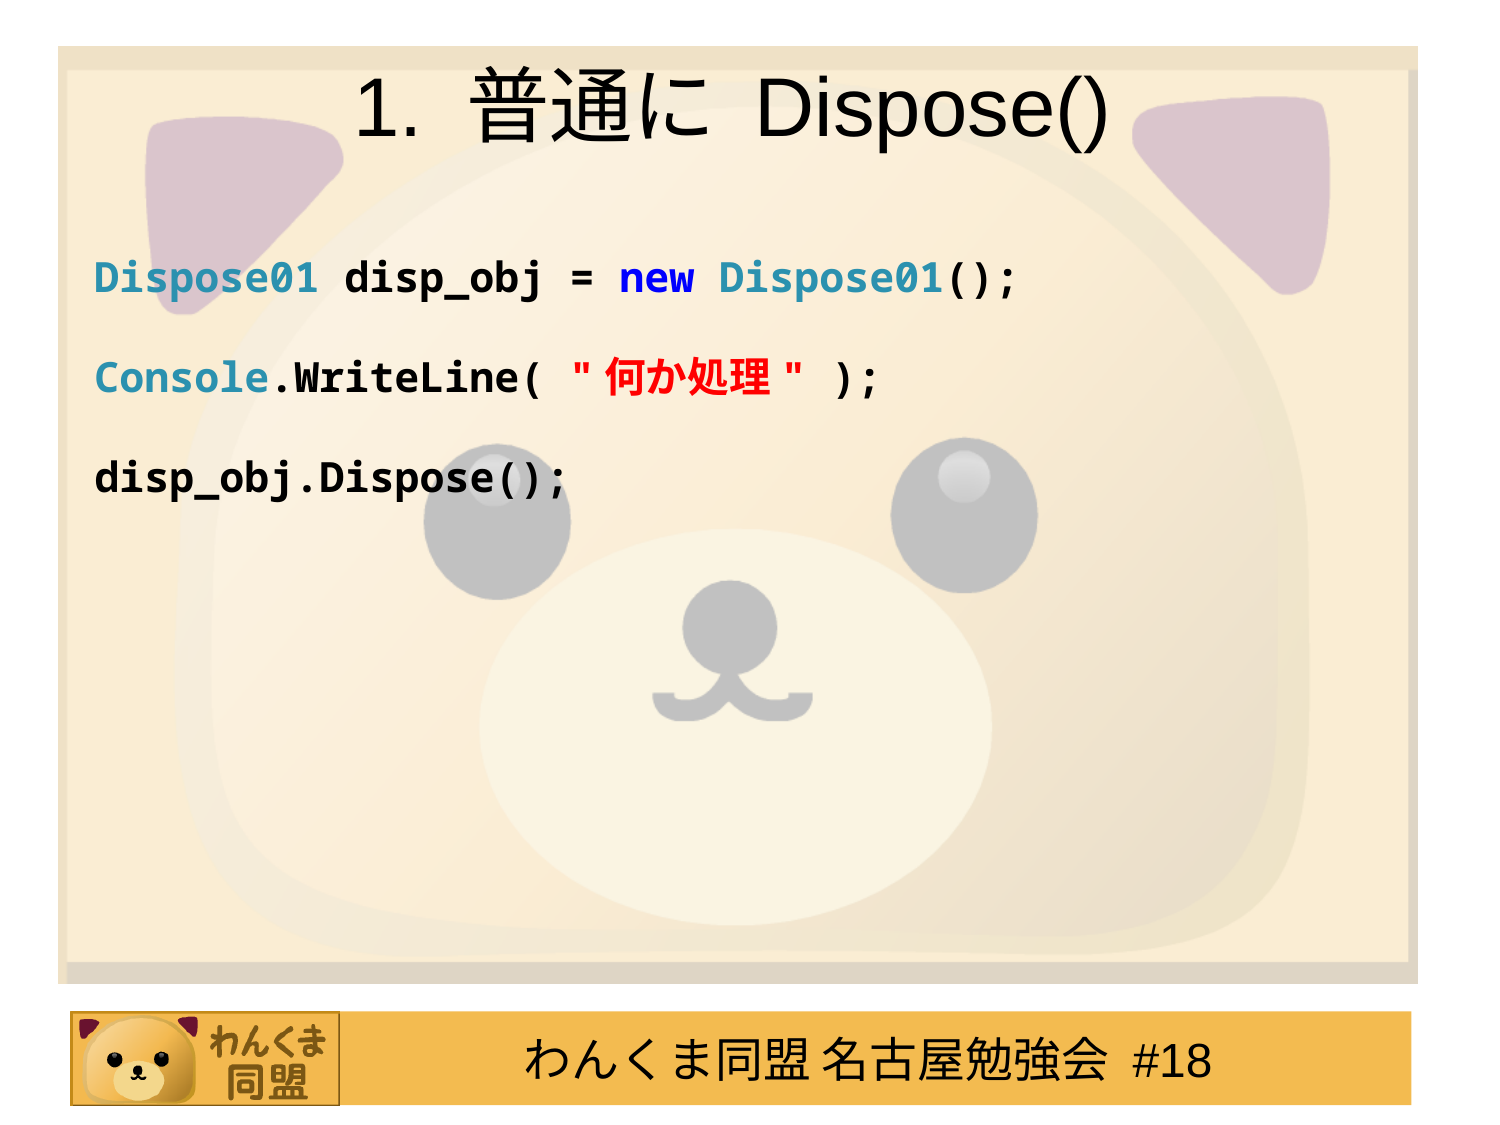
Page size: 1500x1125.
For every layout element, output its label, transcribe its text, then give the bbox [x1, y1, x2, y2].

picture [70, 1011, 340, 1106]
picture [58, 46, 1418, 984]
text_box Dispose01 disp_obj = new Dispose01(); Console.WriteLine( "何か処理" ); disp_obj.Dispose(); [79, 243, 1034, 509]
title 1. 普通に Dispose() [58, 44, 1407, 162]
